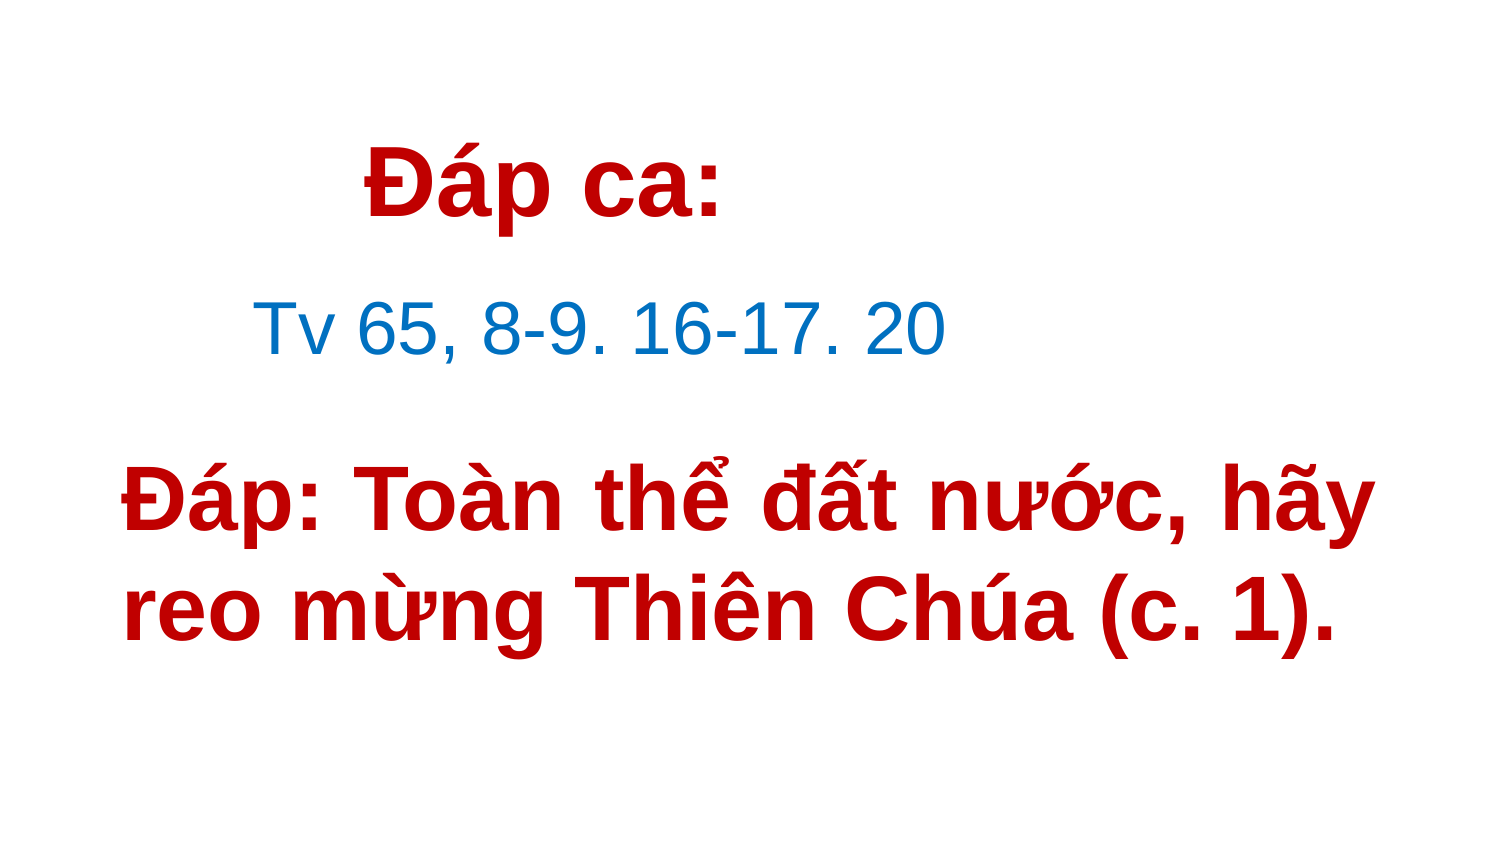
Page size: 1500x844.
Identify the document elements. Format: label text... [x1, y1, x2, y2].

title Ðáp: Toàn thể đất nước, hãy reo mừng Thiên Chúa (c. 1). [106, 362, 1394, 735]
text_box Tv 65, 8-9. 16-17. 20 [237, 271, 1063, 362]
text_box Đáp ca: [350, 109, 1102, 245]
